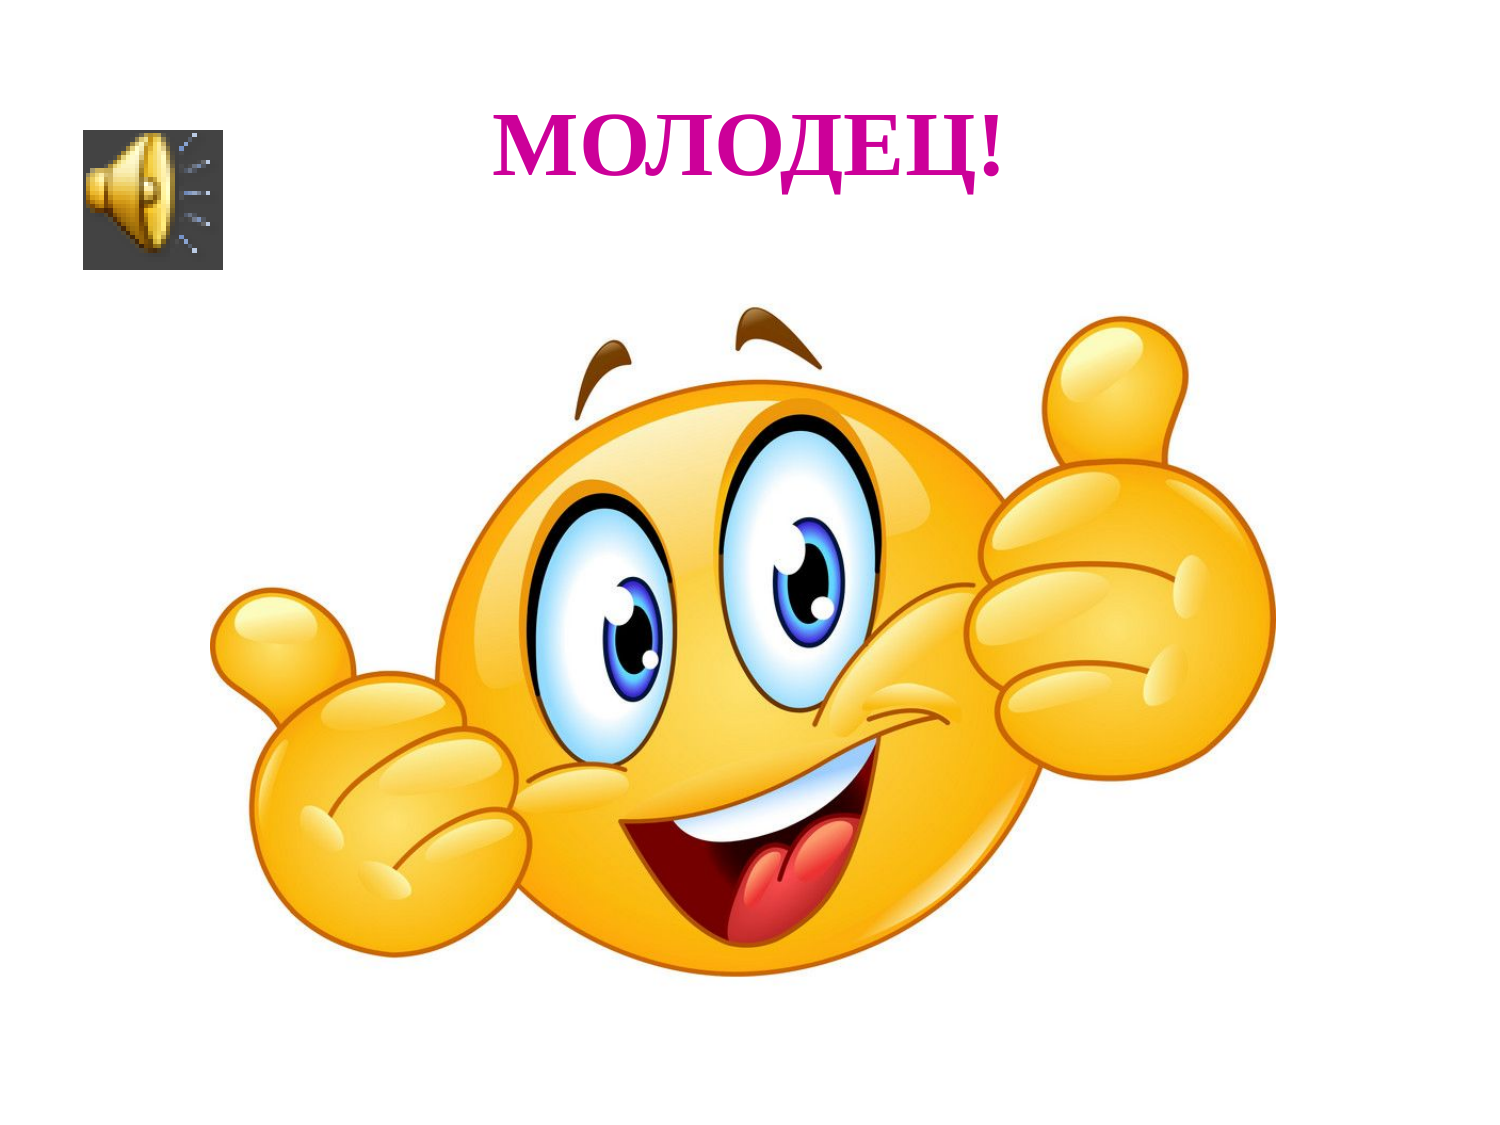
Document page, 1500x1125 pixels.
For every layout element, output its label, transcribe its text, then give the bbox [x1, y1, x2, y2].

picture [81, 128, 1276, 997]
title МОЛОДЕЦ! [75, 45, 1425, 233]
